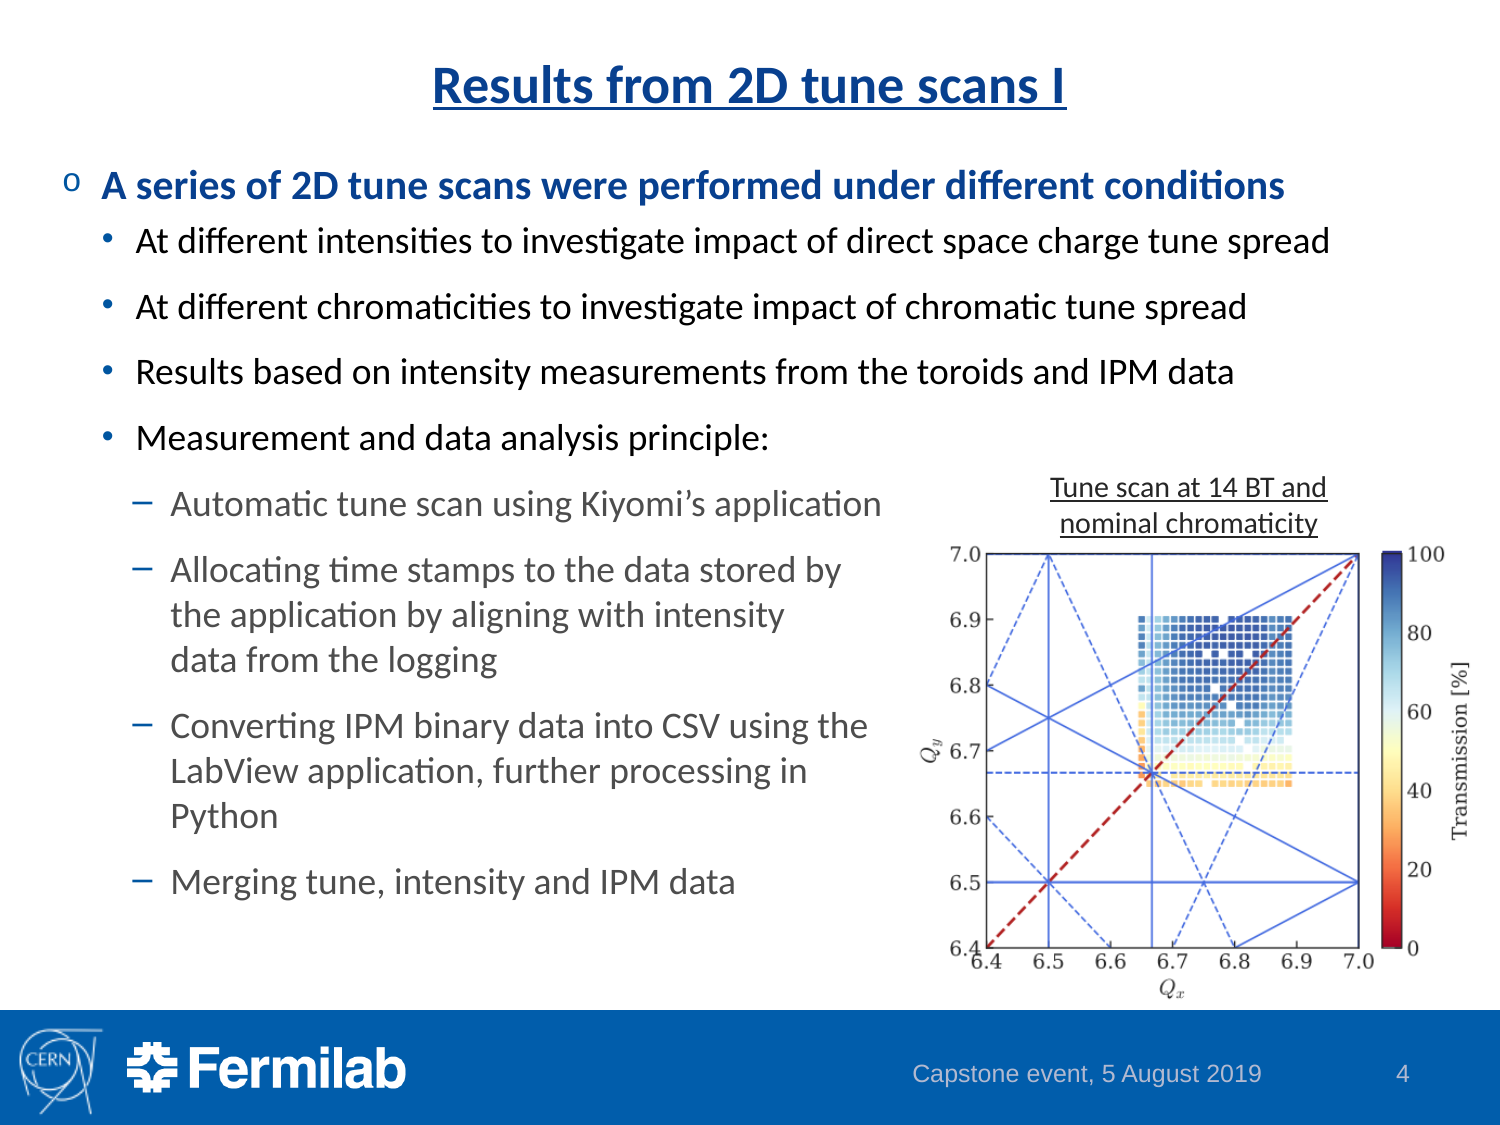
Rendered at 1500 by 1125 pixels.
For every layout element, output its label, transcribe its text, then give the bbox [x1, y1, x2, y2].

text_box Tune scan at 14 BT and nominal chromaticity [993, 460, 1384, 524]
slide_number 3 [1342, 1042, 1425, 1103]
picture [126, 1041, 406, 1093]
title Results from 2D tune scans I [75, 38, 1425, 125]
list A series of 2D tune scans were performed under different conditions At different intensities to investigate impact of direct space charge tune spread At different chromaticities to investigate impact of chromatic tune spread Results based on intensity measurements from the toroids and IPM data Measurement and data analysis principle: Automatic tune scan using Kiyomi’s application Allocating time stamps to the data stored by the application by aligning with intensity data from the logging Converting IPM binary data into CSV using the LabView application, further processing in Python Merging tune, intensity and IPM data [35, 149, 1425, 984]
picture [910, 533, 1476, 1009]
footer Capstone event, 5 August 2019 [850, 1042, 1326, 1103]
